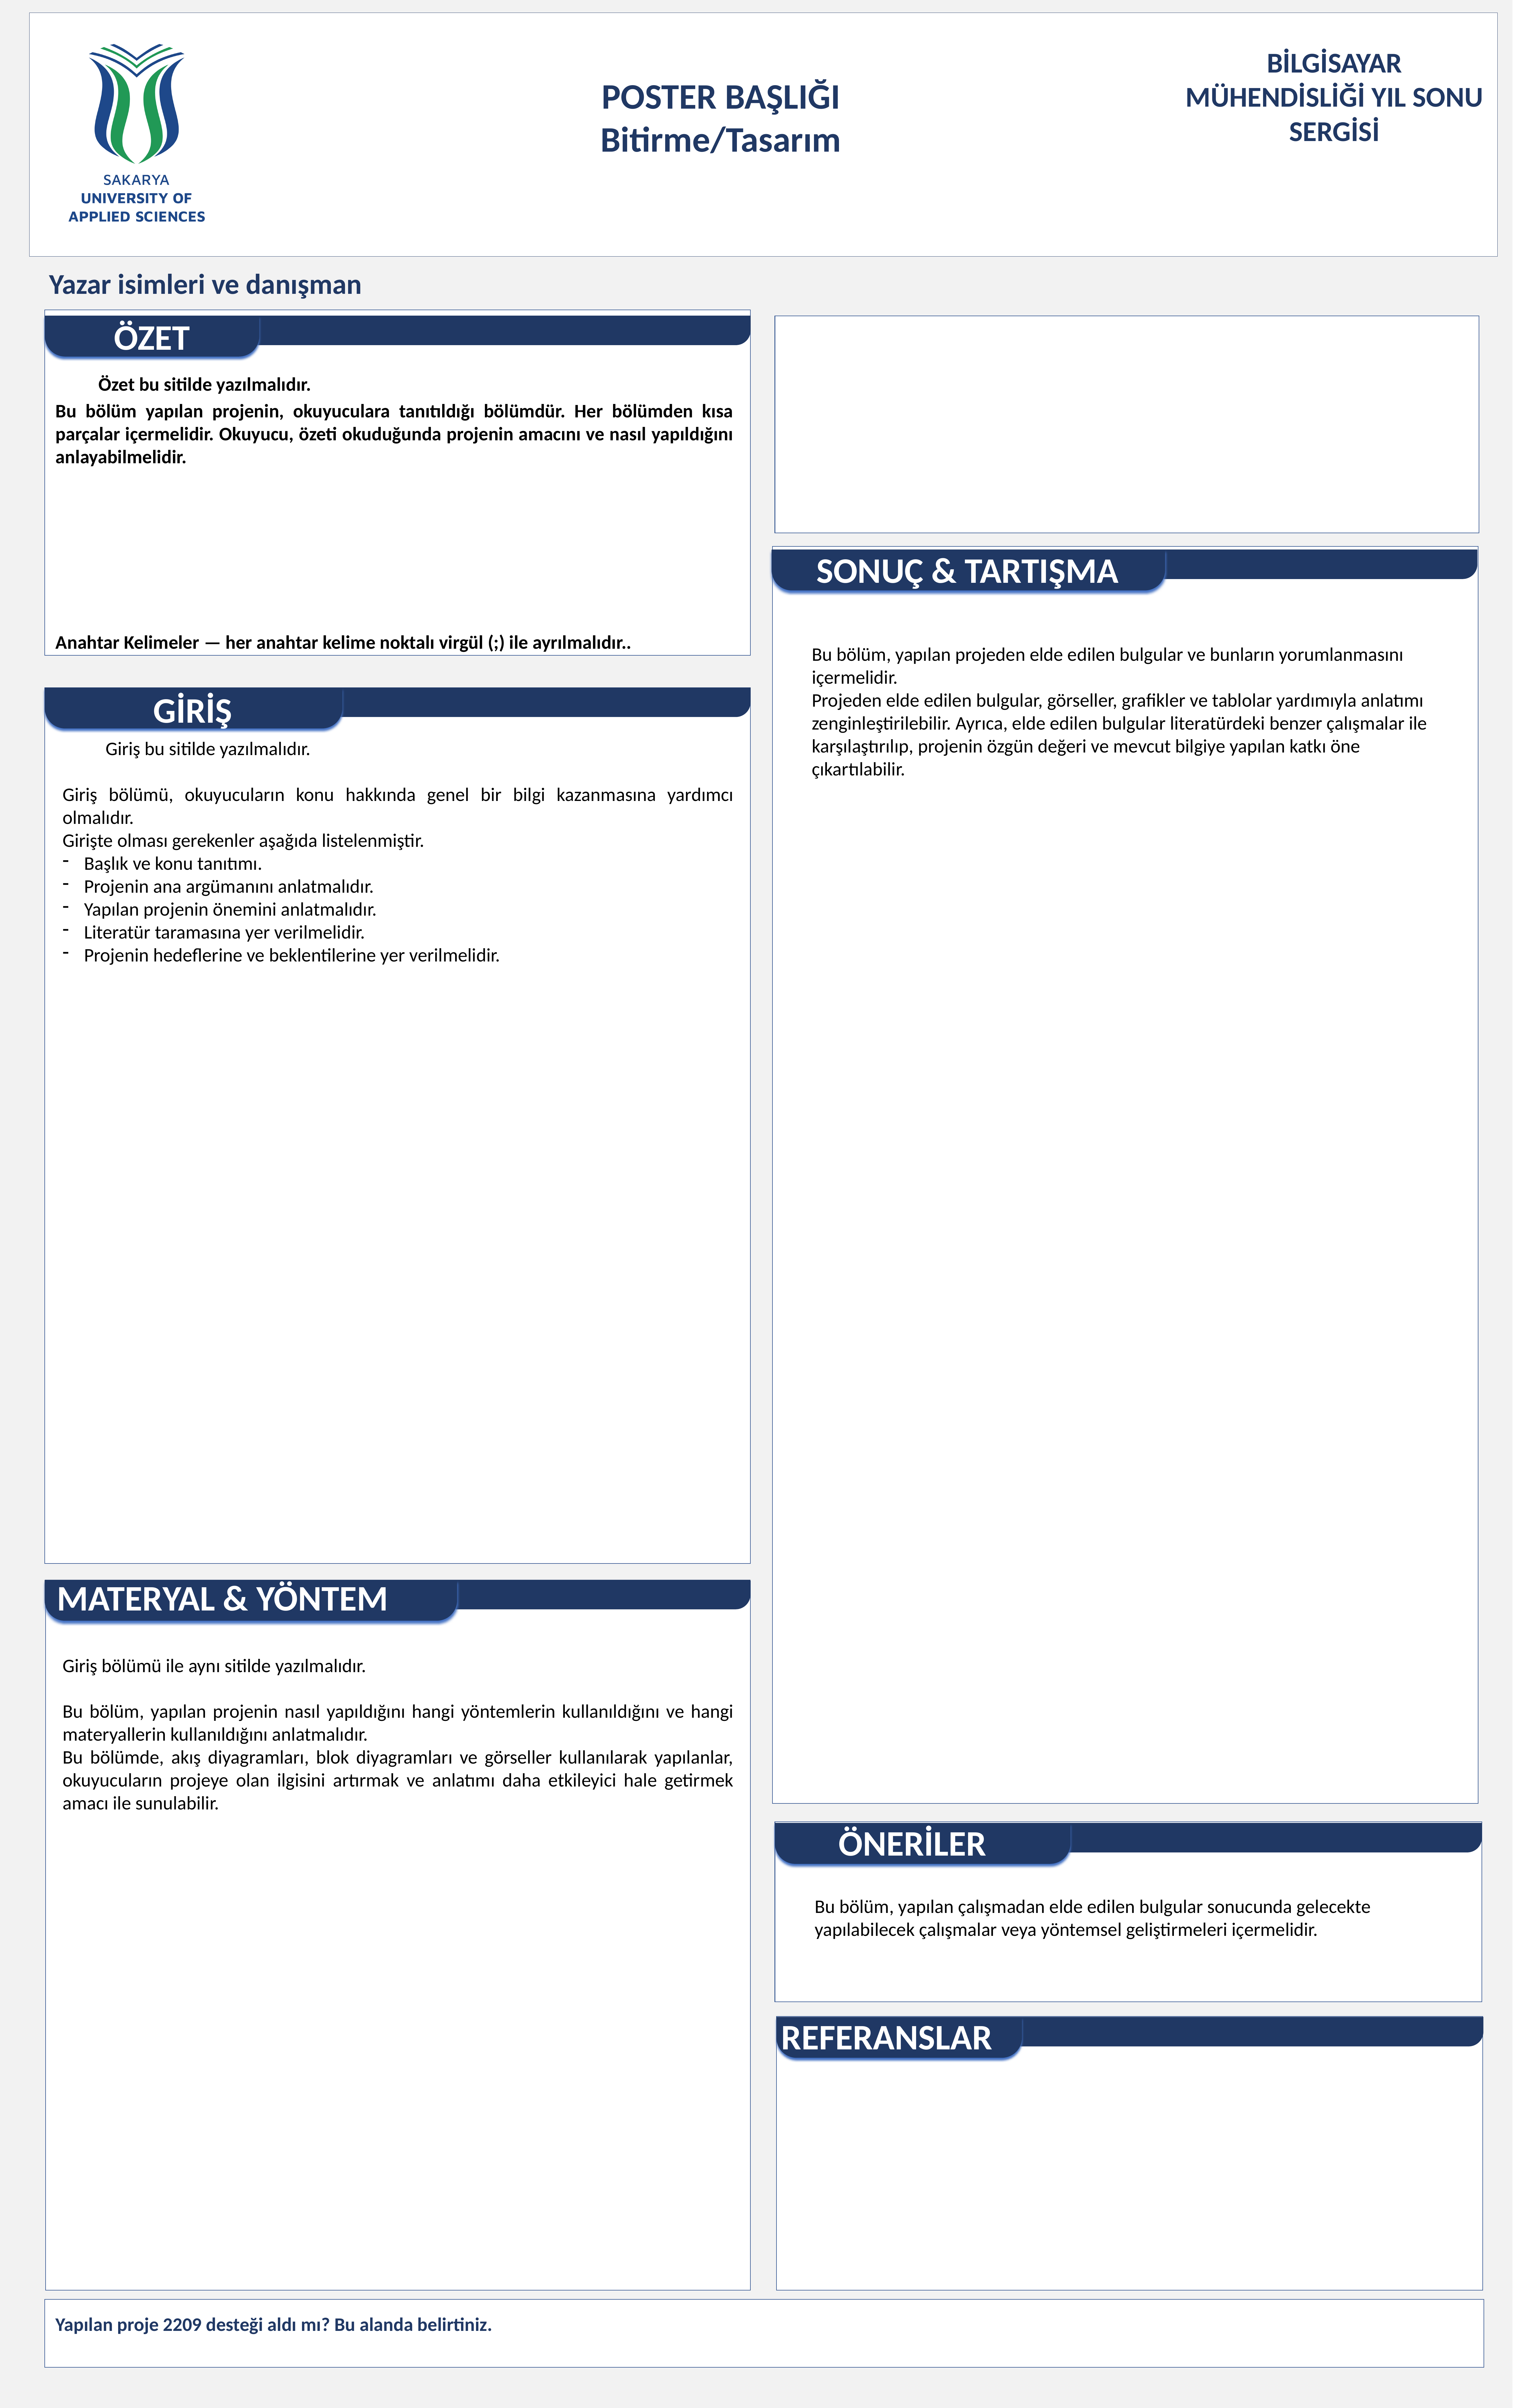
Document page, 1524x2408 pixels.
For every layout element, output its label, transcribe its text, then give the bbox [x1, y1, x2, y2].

text_box ÖZET [110, 357, 194, 359]
text_box Özet bu sitilde yazılmalıdır. Bu bölüm yapılan projenin, okuyuculara tanıtıldığı bölümdür. Her bölümden kısa parçalar içermelidir. Okuyucu, özeti okuduğunda projenin amacını ve nasıl yapıldığını anlayabilmelidir. Anahtar Kelimeler — her anahtar kelime noktalı virgül (;) ile ayrılmalıdır.. [51, 370, 738, 655]
text_box [270, 13, 1498, 257]
text_box 32 [44, 310, 751, 316]
text_box MATERIALS & METHODS [424, 1920, 723, 1959]
text_box 32 [776, 2058, 1483, 2290]
text_box 32 [45, 1621, 751, 2290]
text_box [44, 687, 751, 729]
text_box 32 [772, 546, 1478, 1804]
text_box SONUÇ & TARTIŞMA [812, 591, 1123, 593]
text_box GİRİŞ [149, 729, 237, 732]
text_box SONUÇ & TARTIŞMA [812, 545, 1123, 550]
text_box REFERANSLAR [777, 2058, 997, 2059]
text_box Bu bölüm, yapılan projeden elde edilen bulgular ve bunların yorumlanmasını içermelidir. Projeden elde edilen bulgular, görseller, grafikler ve tablolar yardımıyla anlatımı zenginleştirilebilir. Ayrıca, elde edilen bulgular literatürdeki benzer çalışmalar ile karşılaştırılıp, projenin özgün değeri ve mevcut bilgiye yapılan katkı öne çıkartılabilir. [807, 640, 1434, 805]
text_box 3 2 [774, 316, 1479, 533]
text_box 32 [44, 2299, 1484, 2368]
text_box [775, 1823, 1482, 1864]
picture [3, 0, 270, 267]
text_box BİLGİSAYAR MÜHENDİSLİĞİ YIL SONU SERGİSİ [1172, 42, 1498, 149]
text_box 32 [44, 347, 751, 656]
text_box [0, 0, 1513, 2408]
text_box POSTER BAŞLIĞI Bitirme/Tasarım [296, 27, 1146, 204]
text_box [771, 550, 1478, 591]
text_box Giriş bu sitilde yazılmalıdır. Giriş bölümü, okuyucuların konu hakkında genel bir bilgi kazanmasına yardımcı olmalıdır. Girişte olması gerekenler aşağıda listelenmiştir. Başlık ve konu tanıtımı. Projenin ana argümanını anlatmalıdır. Yapılan projenin önemini anlatmalıdır. Literatür taramasına yer verilmelidir. Projenin hedeflerine ve beklentilerine yer verilmelidir. Giriş bölümü ile aynı sitilde yazılmalıdır. Bu bölüm, yapılan projenin nasıl yapıldığını hangi yöntemlerin kullanıldığını ve hangi materyallerin kullanıldığını anlatmalıdır. Bu bölümde, akış diyagramları, blok diyagramları ve görseller kullanılarak yapılanlar, okuyucuların projeye olan ilgisini artırmak ve anlatımı daha etkileyici hale getirmek amacı ile sunulabilir. [58, 1621, 738, 1839]
text_box Giriş bu sitilde yazılmalıdır. Giriş bölümü, okuyucuların konu hakkında genel bir bilgi kazanmasına yardımcı olmalıdır. Girişte olması gerekenler aşağıda listelenmiştir. Başlık ve konu tanıtımı. Projenin ana argümanını anlatmalıdır. Yapılan projenin önemini anlatmalıdır. Literatür taramasına yer verilmelidir. Projenin hedeflerine ve beklentilerine yer verilmelidir. Giriş bölümü ile aynı sitilde yazılmalıdır. Bu bölüm, yapılan projenin nasıl yapıldığını hangi yöntemlerin kullanıldığını ve hangi materyallerin kullanıldığını anlatmalıdır. Bu bölümde, akış diyagramları, blok diyagramları ve görseller kullanılarak yapılanlar, okuyucuların projeye olan ilgisini artırmak ve anlatımı daha etkileyici hale getirmek amacı ile sunulabilir. [58, 734, 738, 1580]
text_box ÖZET [110, 312, 194, 316]
text_box Yapılan proje 2209 desteği aldı mı? Bu alanda belirtiniz. [51, 2310, 1205, 2353]
text_box 32 [774, 1854, 1482, 2002]
text_box ÖNERİLER [834, 1818, 991, 1823]
text_box MATERYAL & YÖNTEM [52, 1572, 393, 1580]
text_box GİRİŞ [149, 685, 237, 687]
text_box Bu bölüm, yapılan çalışmadan elde edilen bulgular sonucunda gelecekte yapılabilecek çalışmalar veya yöntemsel geliştirmeleri içermelidir. [810, 1892, 1440, 1942]
text_box 32 [774, 1821, 834, 1824]
text_box 32 [991, 1821, 1482, 1823]
text_box ÖNERİLER [834, 1864, 991, 1865]
text_box REFERANSLAR [777, 2012, 997, 2017]
text_box Yazar isimleri ve danışman [45, 263, 1176, 302]
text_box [776, 2017, 1484, 2058]
text_box 32 [44, 729, 751, 1564]
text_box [44, 1580, 751, 1621]
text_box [45, 316, 751, 357]
